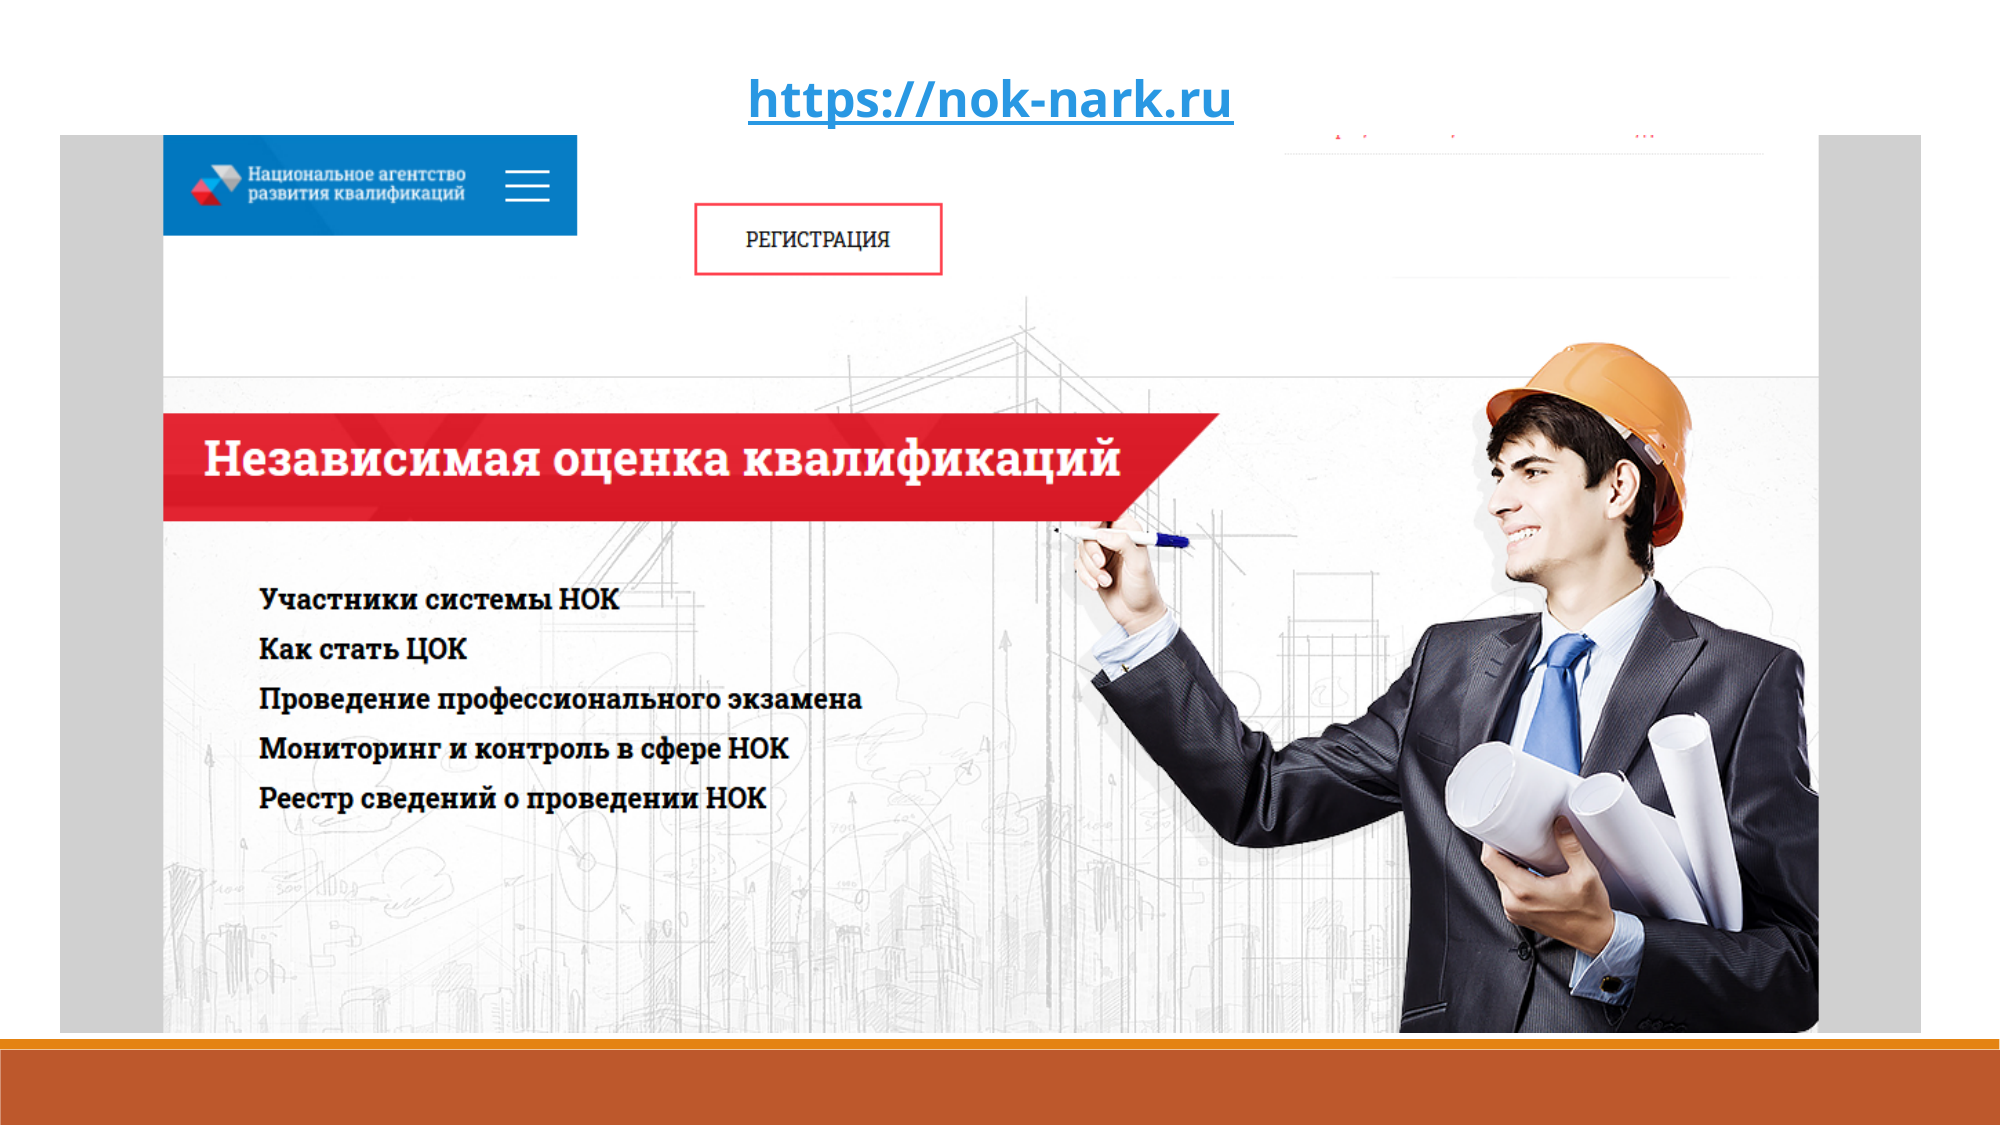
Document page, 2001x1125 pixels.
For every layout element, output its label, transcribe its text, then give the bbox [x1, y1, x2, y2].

text_box https://nok-nark.ru [732, 59, 1249, 131]
picture [59, 134, 1922, 1034]
